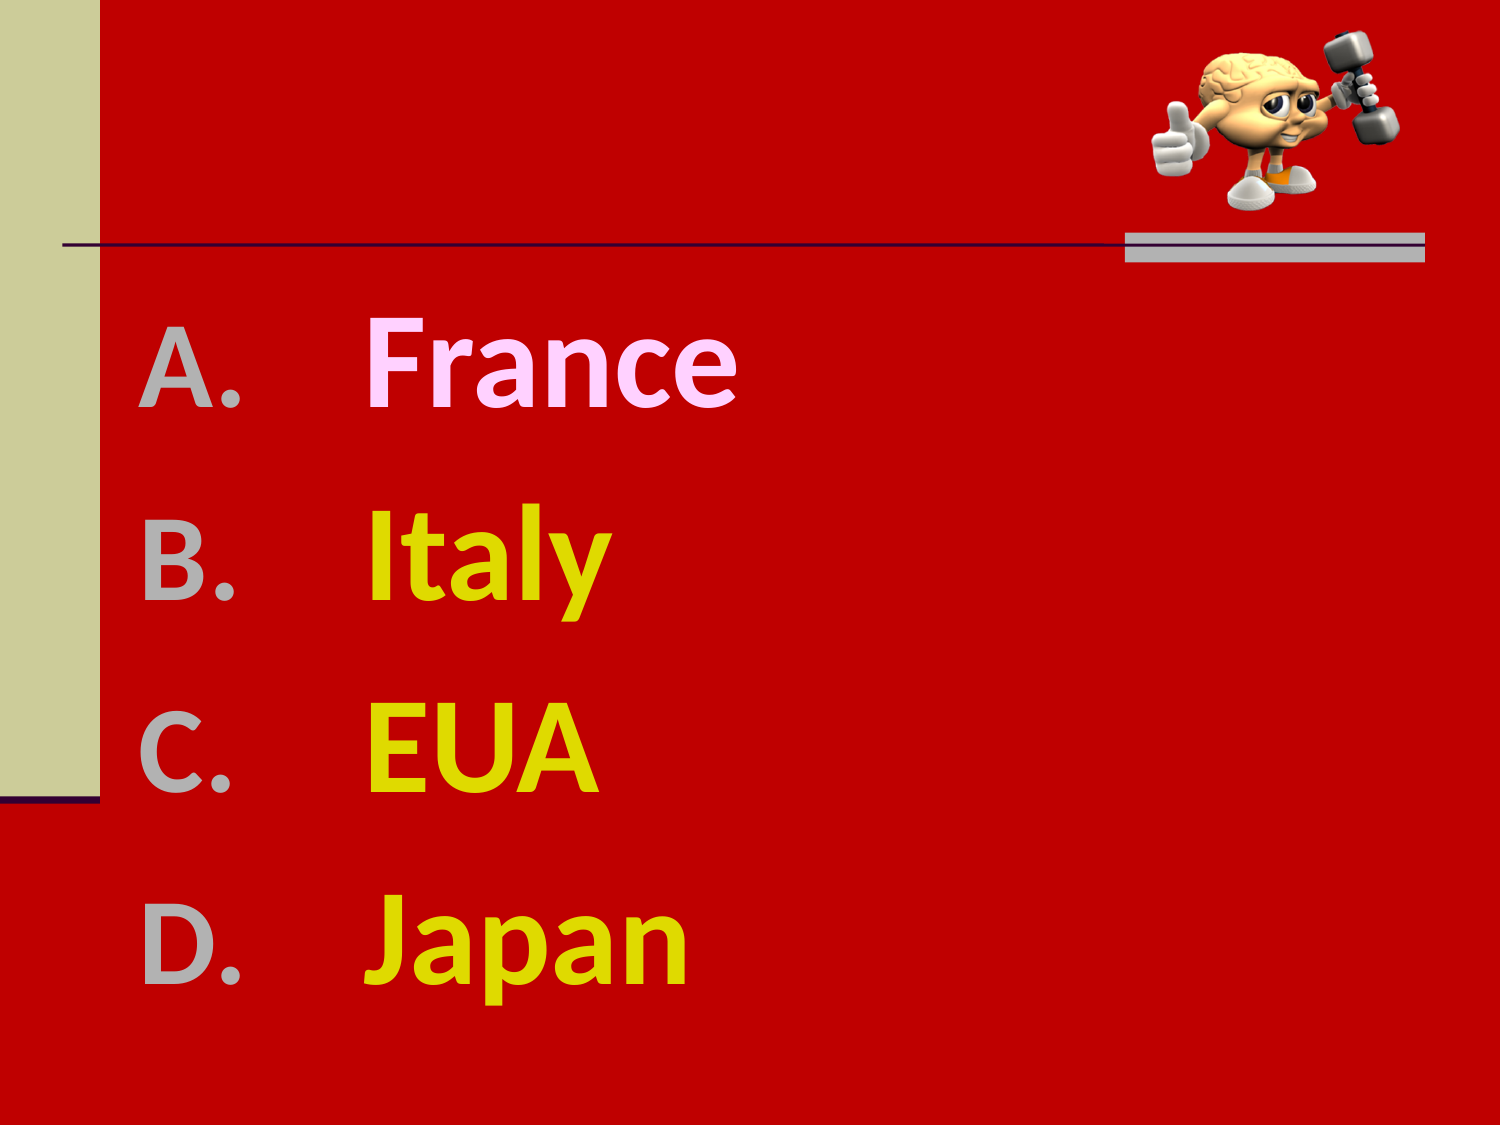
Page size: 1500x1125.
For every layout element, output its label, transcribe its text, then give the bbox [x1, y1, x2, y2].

picture [1151, 30, 1400, 211]
list France Italy EUA Japan [123, 262, 1474, 1006]
